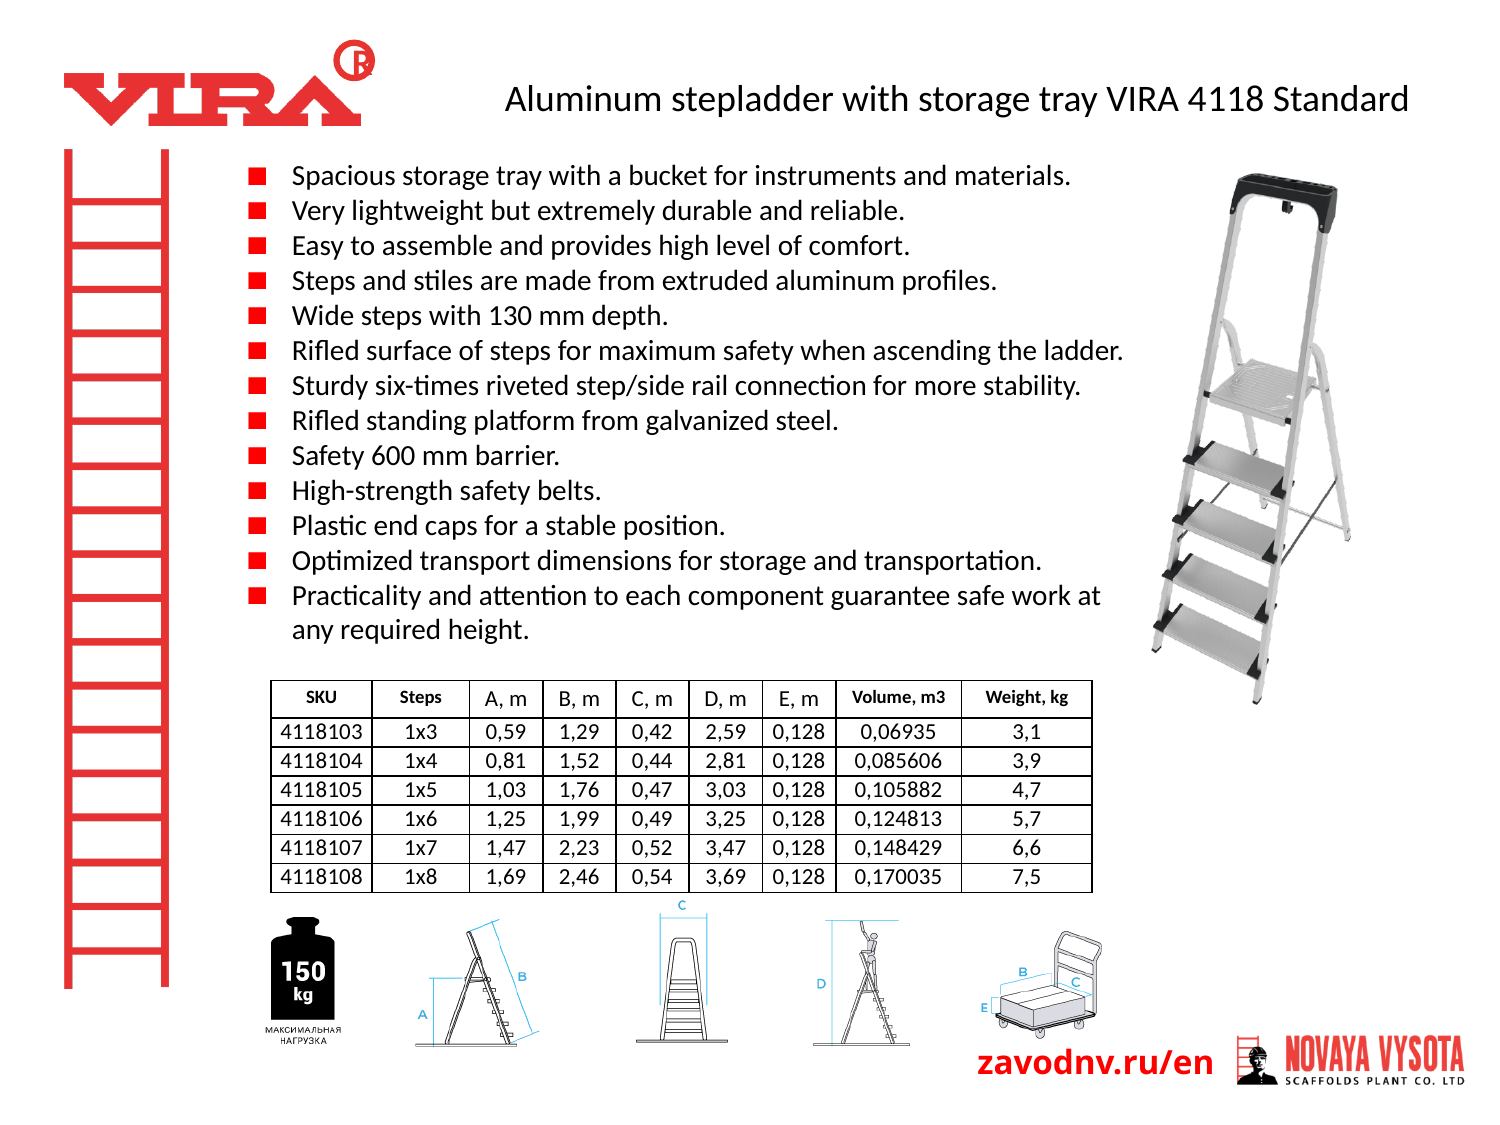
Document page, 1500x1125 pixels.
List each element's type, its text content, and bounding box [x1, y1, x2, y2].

table_cell 0,49 [617, 806, 688, 834]
table_cell 0,085606 [837, 748, 961, 775]
table_cell 1x5 [373, 777, 469, 804]
table_cell 3,1 [962, 719, 1091, 746]
table_cell 0,128 [763, 806, 835, 834]
table_cell 0,47 [617, 777, 688, 804]
table_cell 1x8 [373, 864, 469, 892]
picture [244, 268, 266, 289]
picture [244, 373, 266, 394]
table_cell 0,42 [617, 719, 688, 746]
text_box Spacious storage tray with a bucket for instruments and materials. Very lightweight but extremely durable and reliable. Easy to assemble and provides high level of comfort. Steps and stiles are made from extruded aluminum profiles. Wide steps with 130 mm depth. Rifled surface of steps for maximum safety when ascending the ladder. Sturdy six-times riveted step/side rail connection for more stability. Rifled standing platform from galvanized steel. Safety 600 mm barrier. High-strength safety belts. Plastic end caps for a stable position. Optimized transport dimensions for storage and transportation. Practicality and attention to each component guarantee safe work at any required height. [230, 148, 1164, 654]
table_cell 5,7 [962, 806, 1091, 834]
table_header C, m [617, 681, 688, 717]
table_cell 2,59 [690, 719, 762, 746]
table_header Weight, kg [962, 681, 1091, 717]
table_cell 0,52 [617, 835, 688, 863]
table_cell 7,5 [962, 864, 1091, 892]
table_cell 1x6 [373, 806, 469, 834]
table_header SKU [272, 681, 371, 717]
table_cell 1,99 [544, 806, 615, 834]
table_cell 1,52 [544, 748, 615, 775]
text_box Aluminum stepladder with storage tray VIRA 4118 Standard [490, 66, 1436, 127]
table_cell 0,128 [763, 748, 835, 775]
table_header E, m [763, 681, 835, 717]
table_cell 2,81 [690, 748, 762, 775]
table_cell 1x4 [373, 748, 469, 775]
picture [244, 198, 266, 219]
table_cell 0,170035 [837, 864, 961, 892]
table_cell 4,7 [962, 777, 1091, 804]
table_cell 0,128 [763, 864, 835, 892]
table_cell 3,69 [690, 864, 762, 892]
picture [244, 443, 266, 464]
table_cell 3,03 [690, 777, 762, 804]
table_cell 0,148429 [837, 835, 961, 863]
table_cell 6,6 [962, 835, 1091, 863]
table_header B, m [544, 681, 615, 717]
picture [1151, 173, 1352, 705]
table_cell 0,81 [470, 748, 542, 775]
table_header D, m [690, 681, 762, 717]
table_cell 4118103 [272, 719, 371, 746]
table_cell 0,128 [763, 719, 835, 746]
table_cell 4118107 [272, 835, 371, 863]
table_cell 0,06935 [837, 719, 961, 746]
table_cell 3,9 [962, 748, 1091, 775]
picture [244, 338, 266, 359]
picture [244, 478, 266, 499]
picture [244, 163, 266, 185]
table_cell 1x7 [373, 835, 469, 863]
table_cell 3,25 [690, 806, 762, 834]
table_cell 4118105 [272, 777, 371, 804]
table_cell 4118106 [272, 806, 371, 834]
table_cell 1,03 [470, 777, 542, 804]
table_header Steps [373, 681, 469, 717]
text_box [64, 42, 373, 126]
table_cell 1,29 [544, 719, 615, 746]
picture [244, 303, 266, 324]
table_cell 1,69 [470, 864, 542, 892]
table_cell 0,128 [763, 835, 835, 863]
table_cell 1,76 [544, 777, 615, 804]
table_cell 0,54 [617, 864, 688, 892]
table_cell 4118104 [272, 748, 371, 775]
table_cell 0,124813 [837, 806, 961, 834]
table_cell 0,59 [470, 719, 542, 746]
table_cell 0,44 [617, 748, 688, 775]
picture [1222, 1021, 1479, 1103]
table_cell 1x3 [373, 719, 469, 746]
table_cell 2,23 [544, 835, 615, 863]
picture [244, 513, 266, 534]
picture [244, 583, 266, 604]
picture [244, 408, 266, 429]
table_cell 0,128 [763, 777, 835, 804]
table_header Volume, m3 [837, 681, 961, 717]
table_cell 2,46 [544, 864, 615, 892]
table_cell 3,47 [690, 835, 762, 863]
table_cell 0,105882 [837, 777, 961, 804]
table_cell 1,47 [470, 835, 542, 863]
picture [64, 149, 189, 989]
table_cell 4118108 [272, 864, 371, 892]
picture [265, 900, 1102, 1047]
picture [244, 548, 266, 569]
table_cell 1,25 [470, 806, 542, 834]
text_box zavodnv.ru/en [962, 1034, 1217, 1089]
table_header A, m [470, 681, 542, 717]
picture [244, 233, 266, 254]
